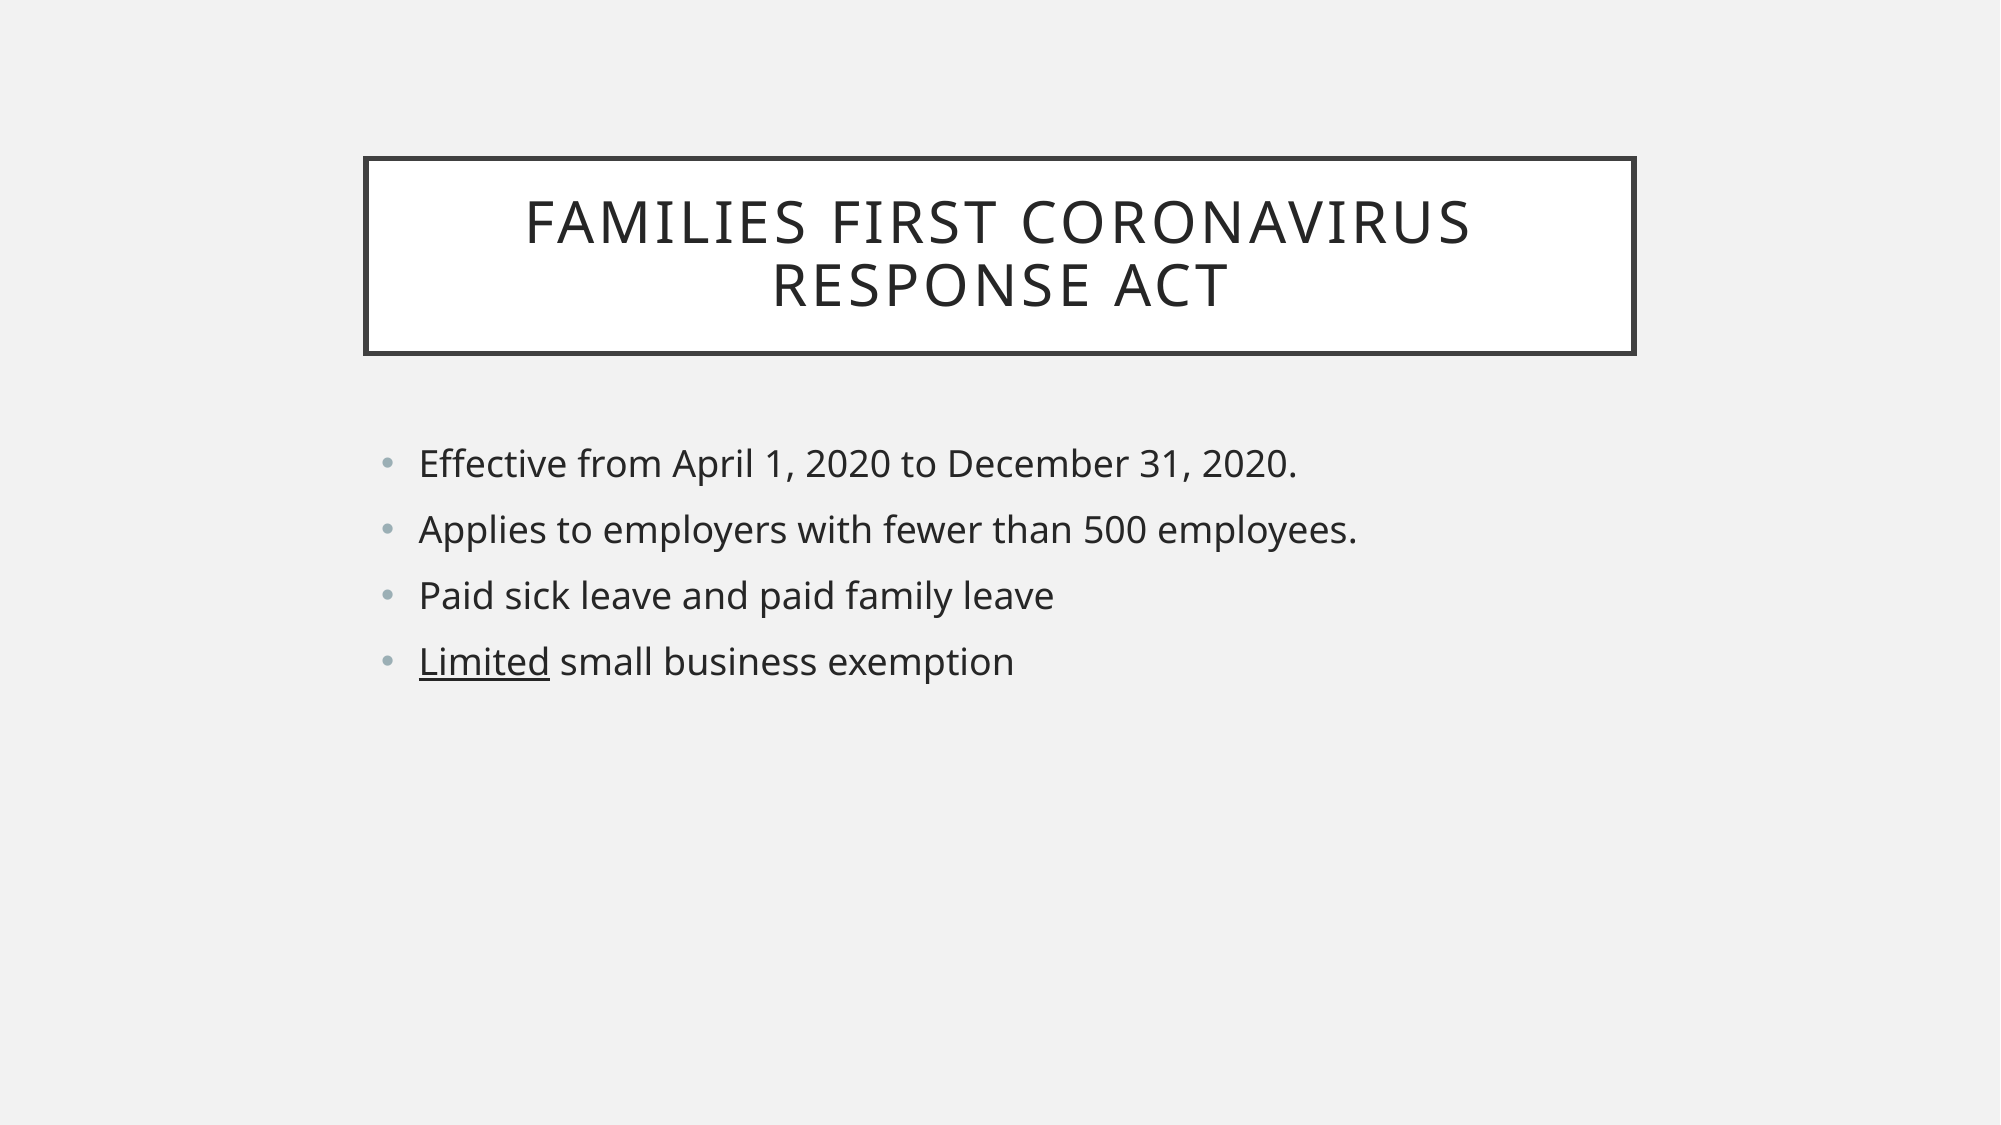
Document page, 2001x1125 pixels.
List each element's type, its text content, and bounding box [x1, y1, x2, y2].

list Effective from April 1, 2020 to December 31, 2020. Applies to employers with fewer than 500 employees. Paid sick leave and paid family leave Limited small business exemption [366, 432, 1634, 942]
title Families First Coronavirus Response Act [363, 156, 1637, 356]
